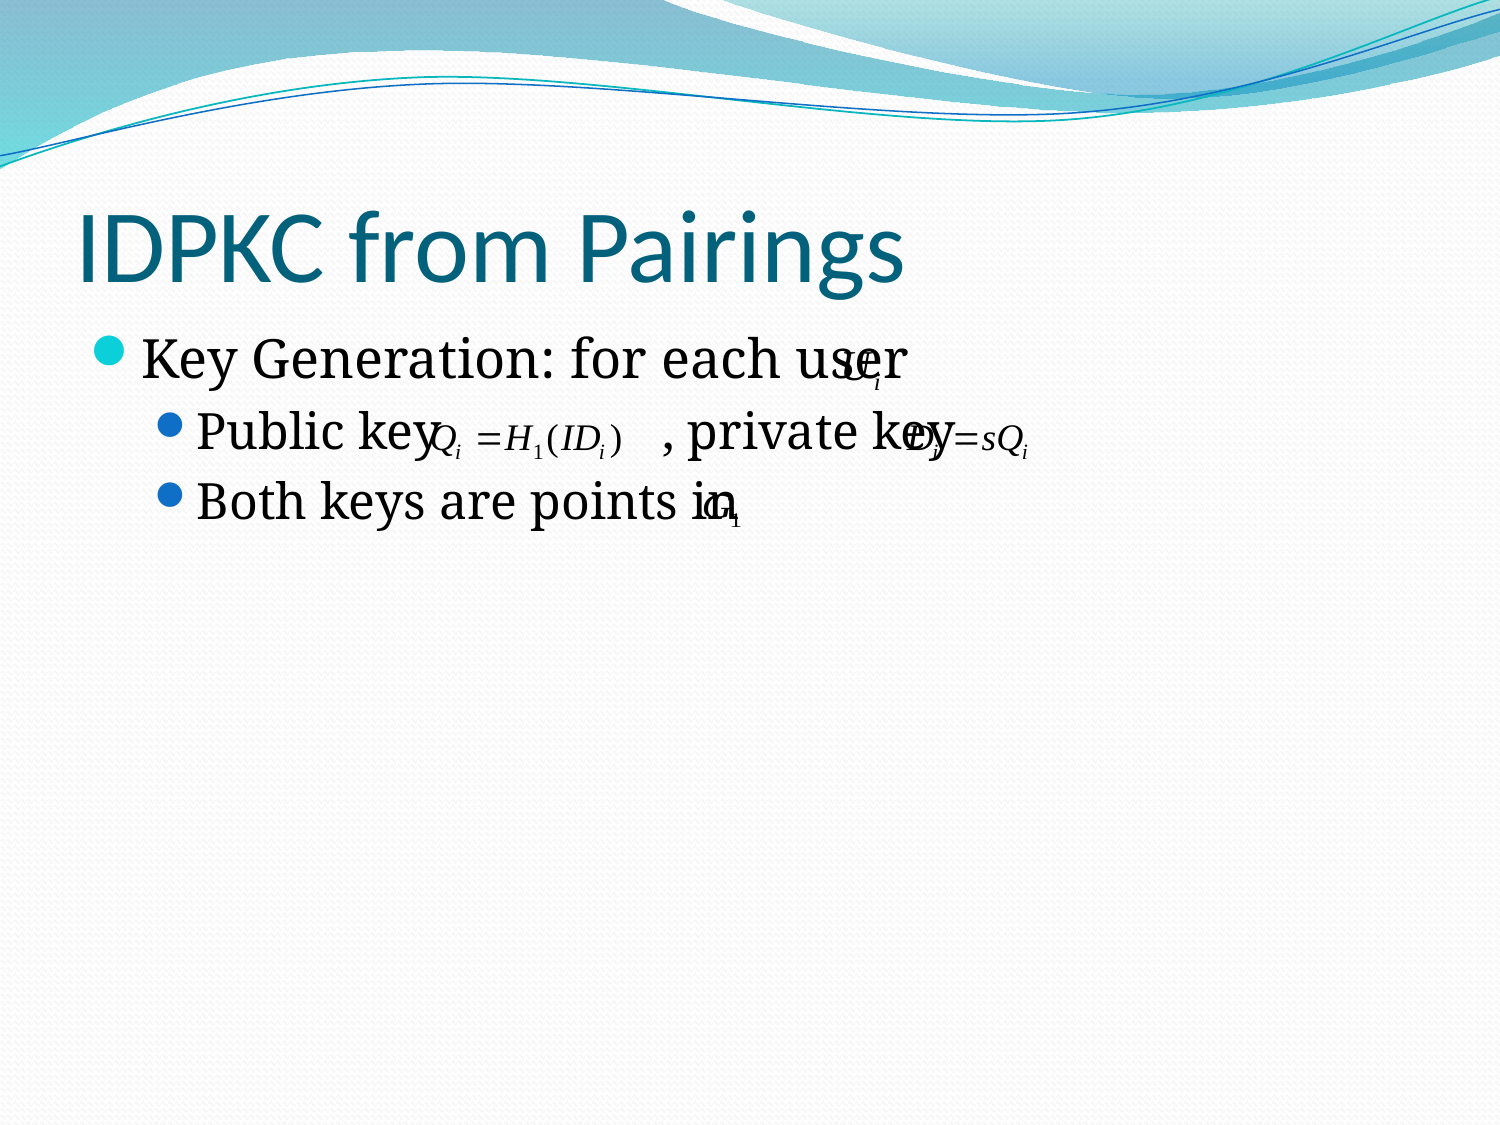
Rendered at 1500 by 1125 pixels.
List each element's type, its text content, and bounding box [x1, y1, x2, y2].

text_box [837, 337, 891, 402]
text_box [899, 412, 1035, 469]
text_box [696, 482, 747, 534]
list Key Generation: for each user Public key , private key Both keys are points in [75, 317, 1425, 1038]
title IDPKC from Pairings [75, 115, 1425, 303]
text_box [424, 412, 629, 469]
